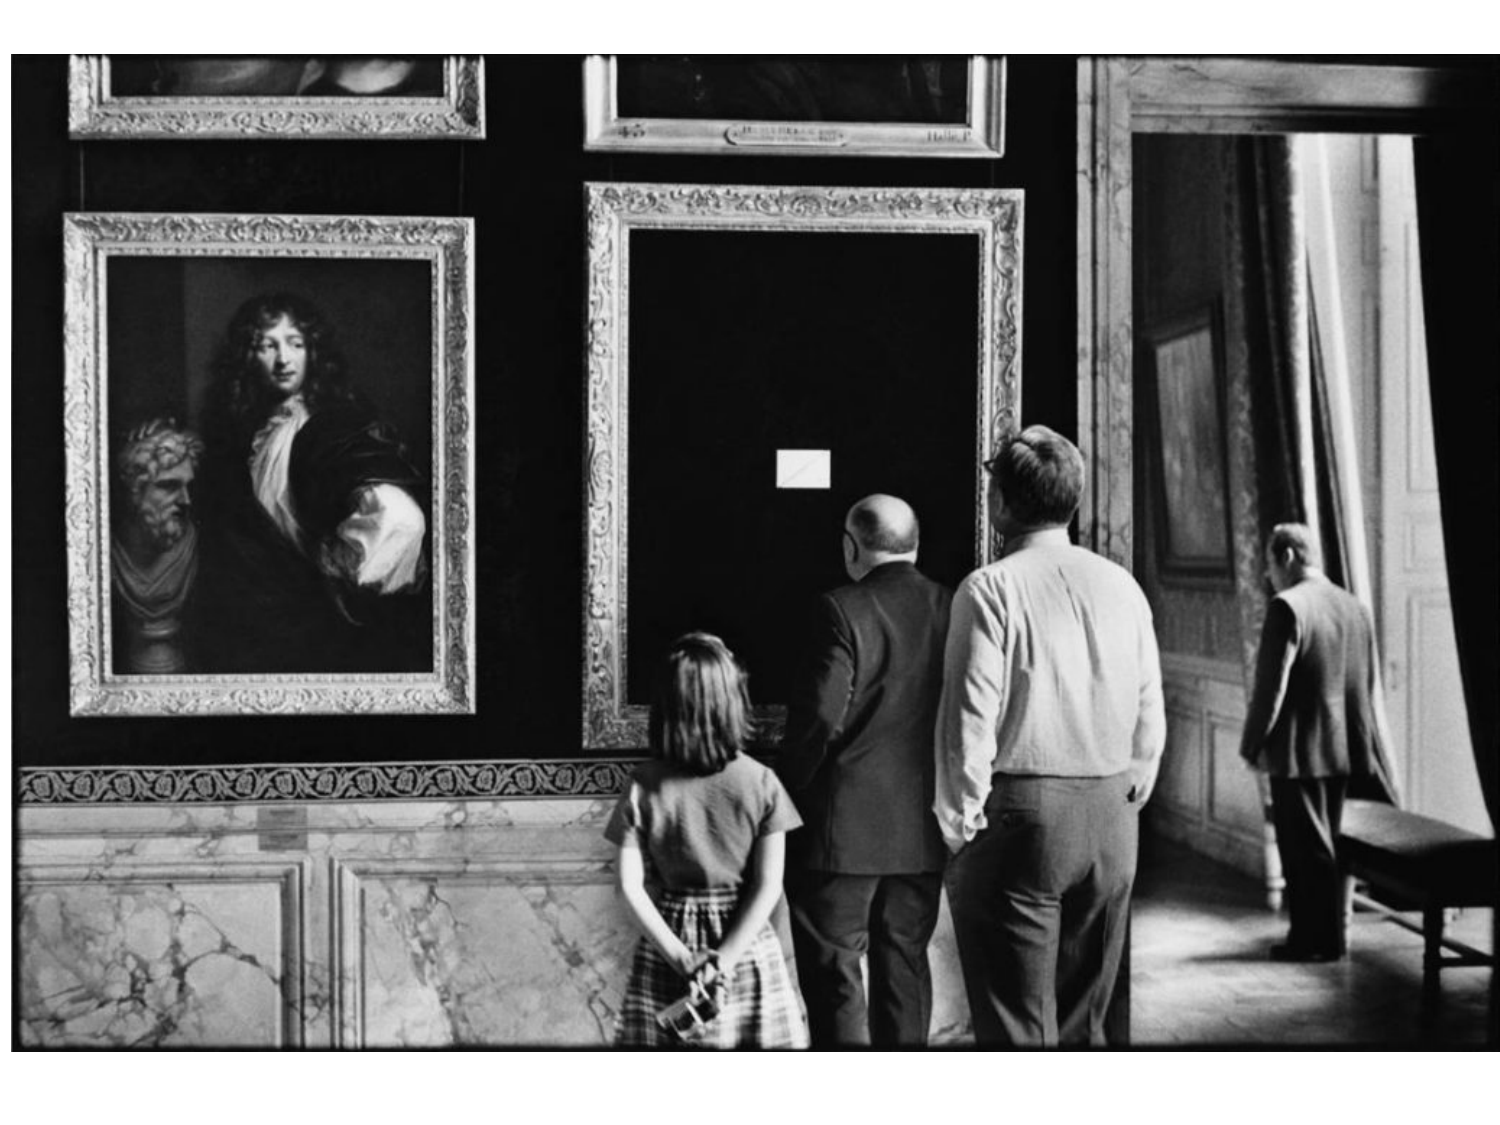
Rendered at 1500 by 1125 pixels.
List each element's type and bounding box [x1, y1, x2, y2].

picture [11, 54, 1500, 1052]
